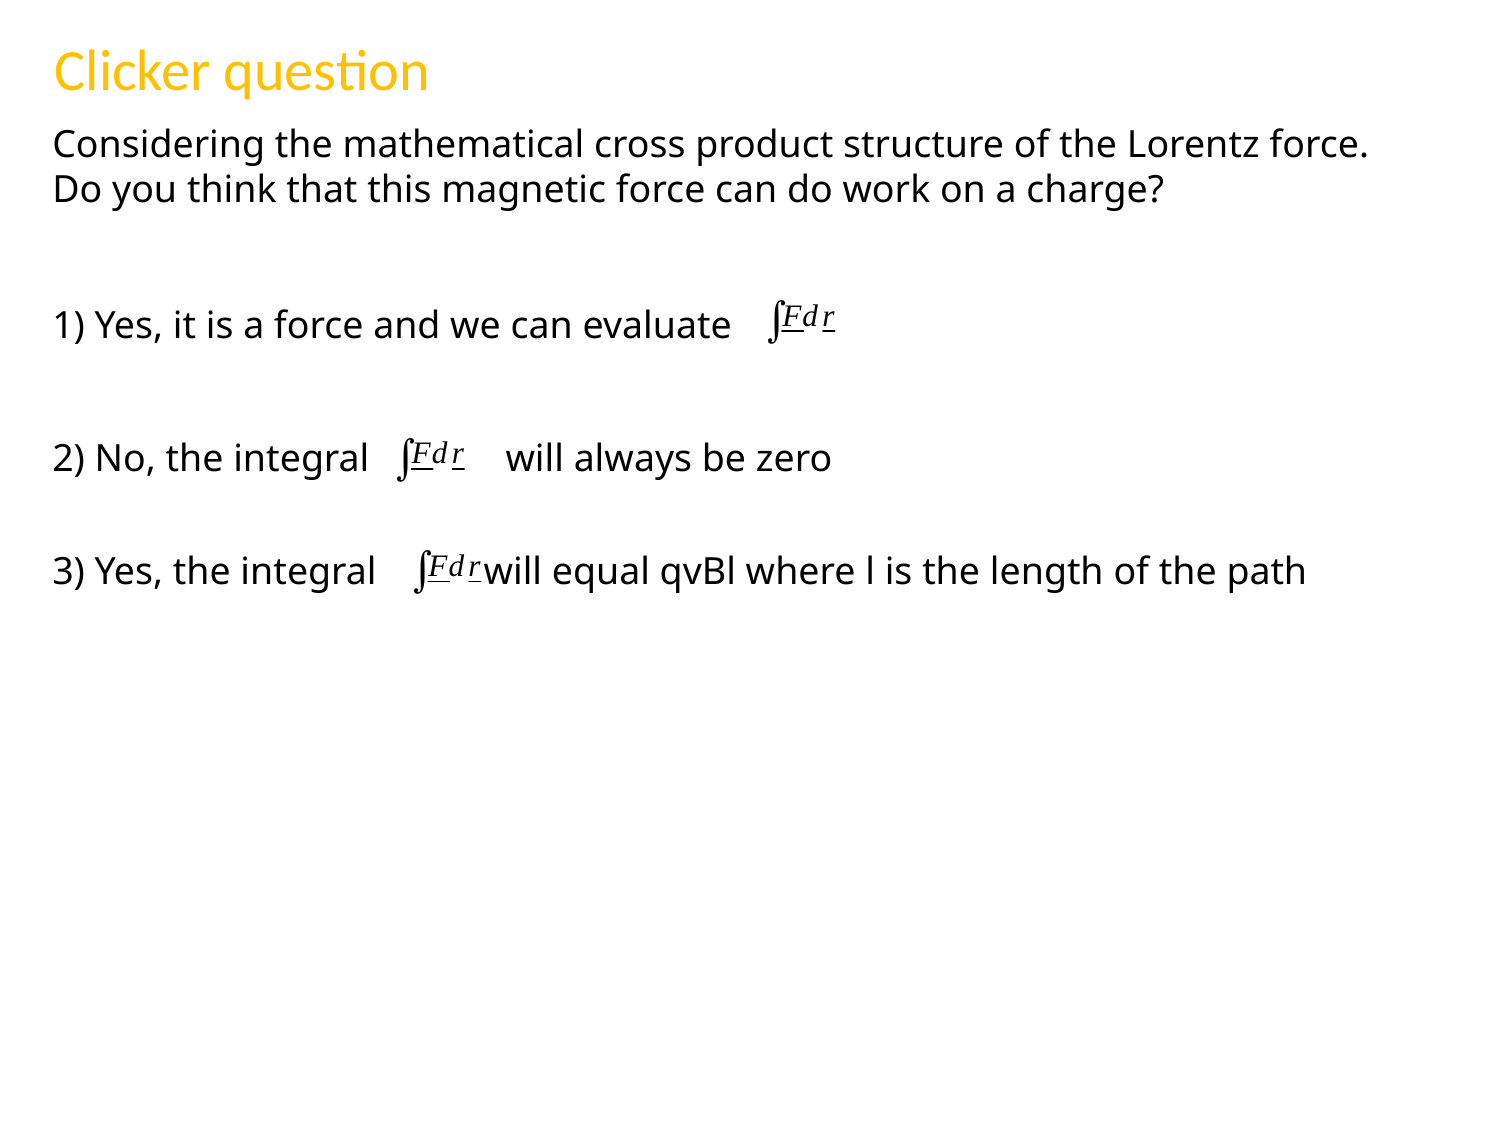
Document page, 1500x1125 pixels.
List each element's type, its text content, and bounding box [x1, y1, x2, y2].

text_box Clicker question [40, 24, 446, 110]
text_box Considering the mathematical cross product structure of the Lorentz force. Do you think that this magnetic force can do work on a charge? [37, 112, 1388, 218]
text_box 3) Yes, the integral will equal qvBl where l is the length of the path [490, 539, 1388, 600]
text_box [37, 424, 1388, 488]
text_box 3) Yes, the integral will equal qvBl where l is the length of the path [37, 539, 399, 600]
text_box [37, 287, 1388, 355]
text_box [403, 537, 488, 601]
